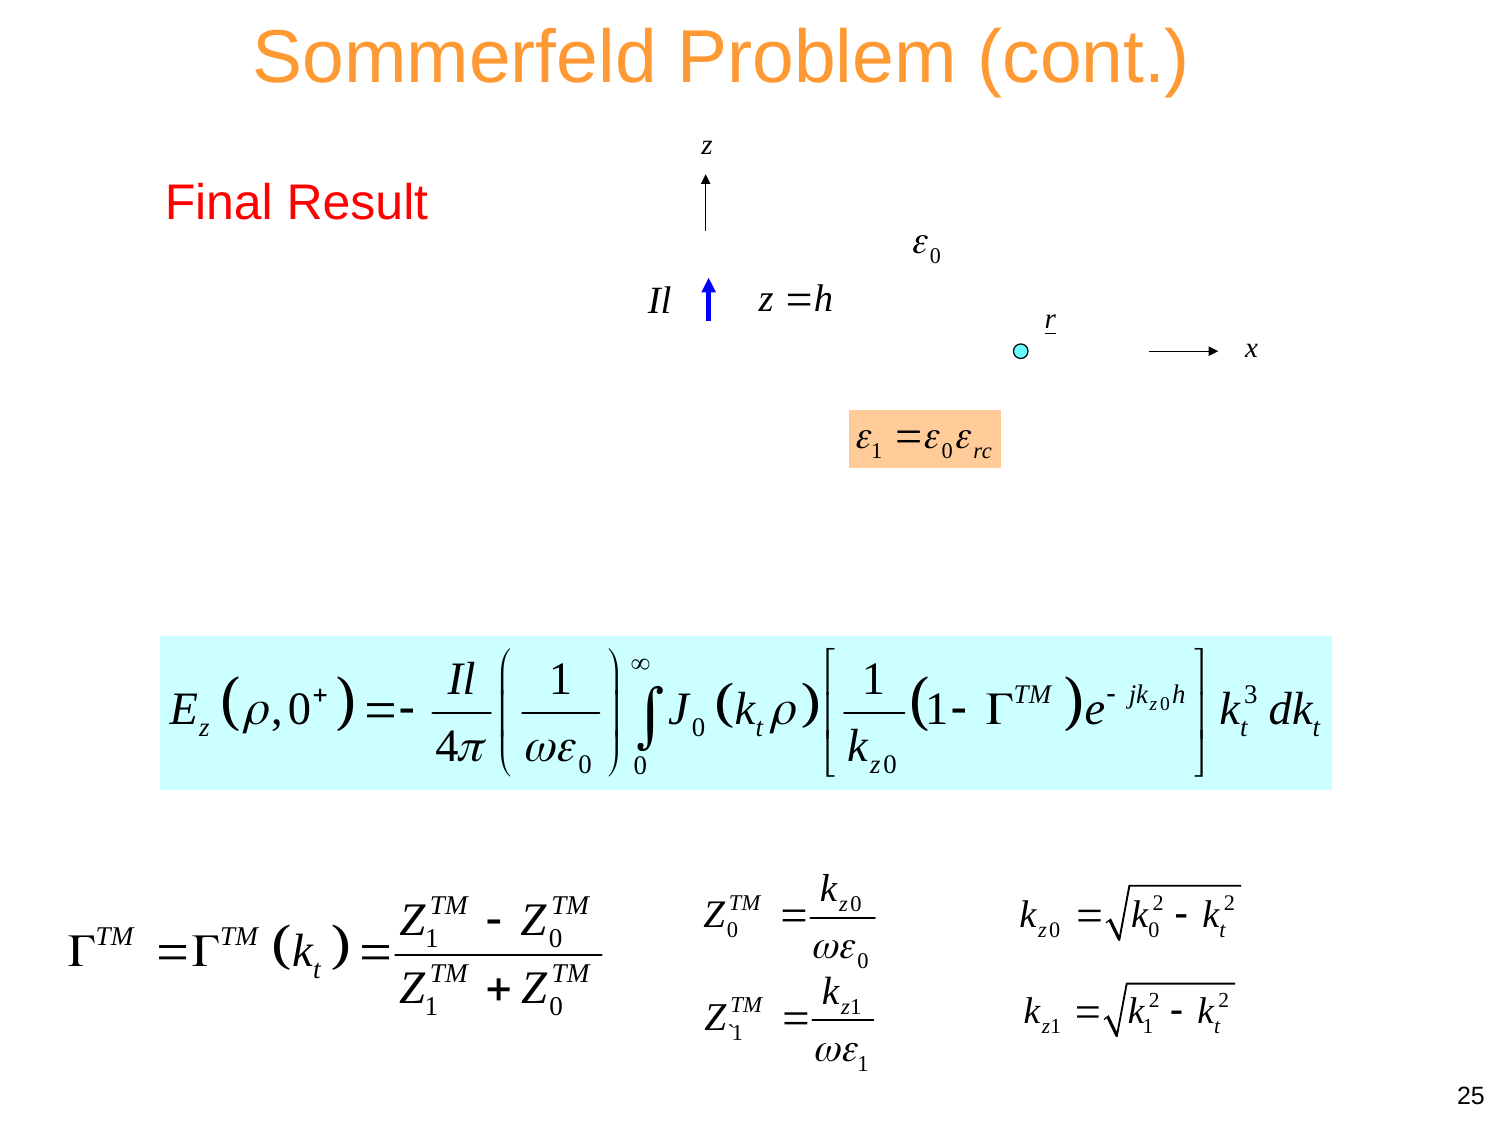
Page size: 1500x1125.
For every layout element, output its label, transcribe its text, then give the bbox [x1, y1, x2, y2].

picture [347, 116, 1278, 560]
text_box Sommerfeld Problem (cont.) [193, 0, 1249, 105]
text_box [58, 882, 615, 1028]
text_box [1011, 873, 1251, 951]
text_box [695, 861, 883, 964]
slide_number 25 [1149, 1065, 1500, 1125]
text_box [696, 963, 882, 1082]
text_box Final Result [150, 162, 342, 238]
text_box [1016, 971, 1244, 1047]
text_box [159, 635, 1332, 790]
